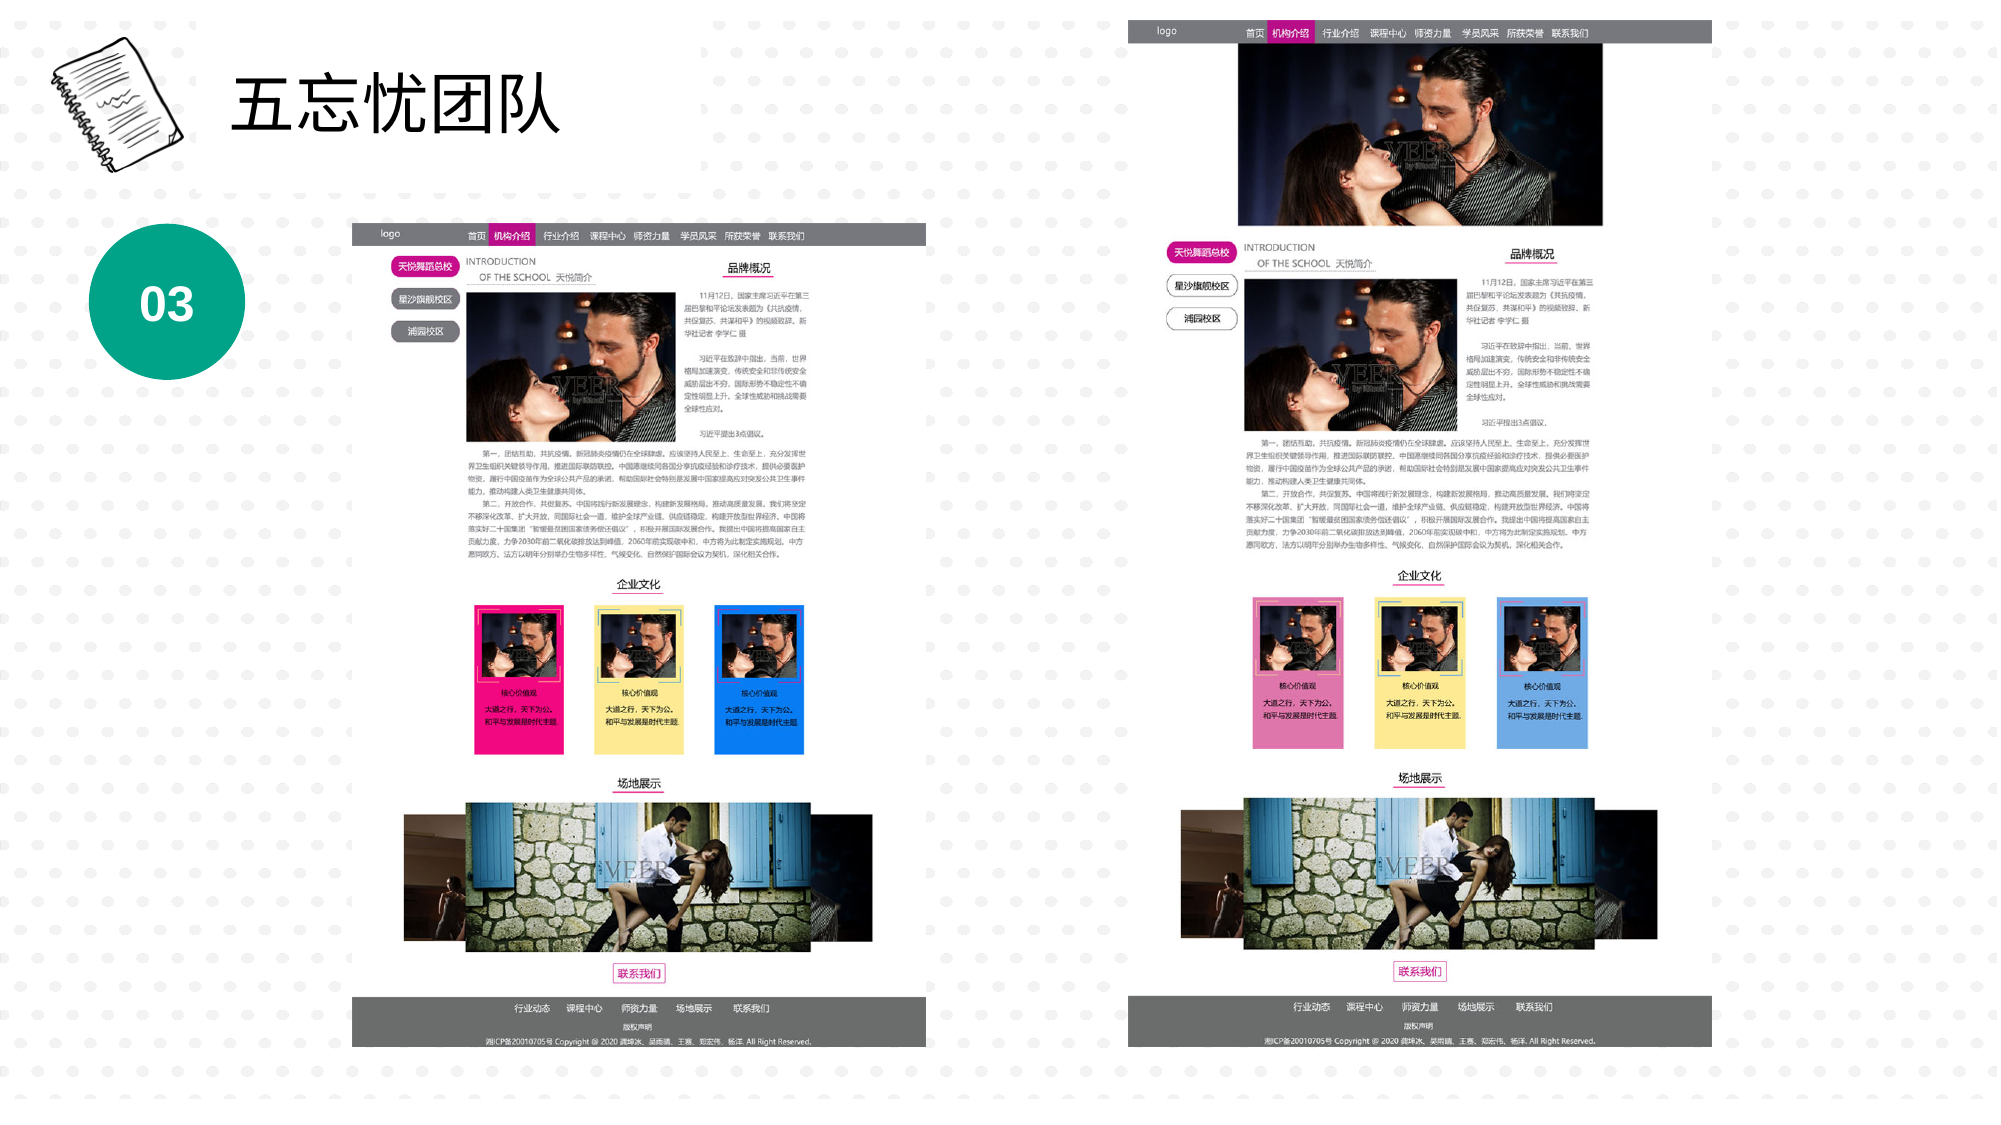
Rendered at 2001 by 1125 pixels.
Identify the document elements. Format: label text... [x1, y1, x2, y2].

picture [0, 0, 2001, 1125]
text_box 03 [88, 223, 246, 380]
